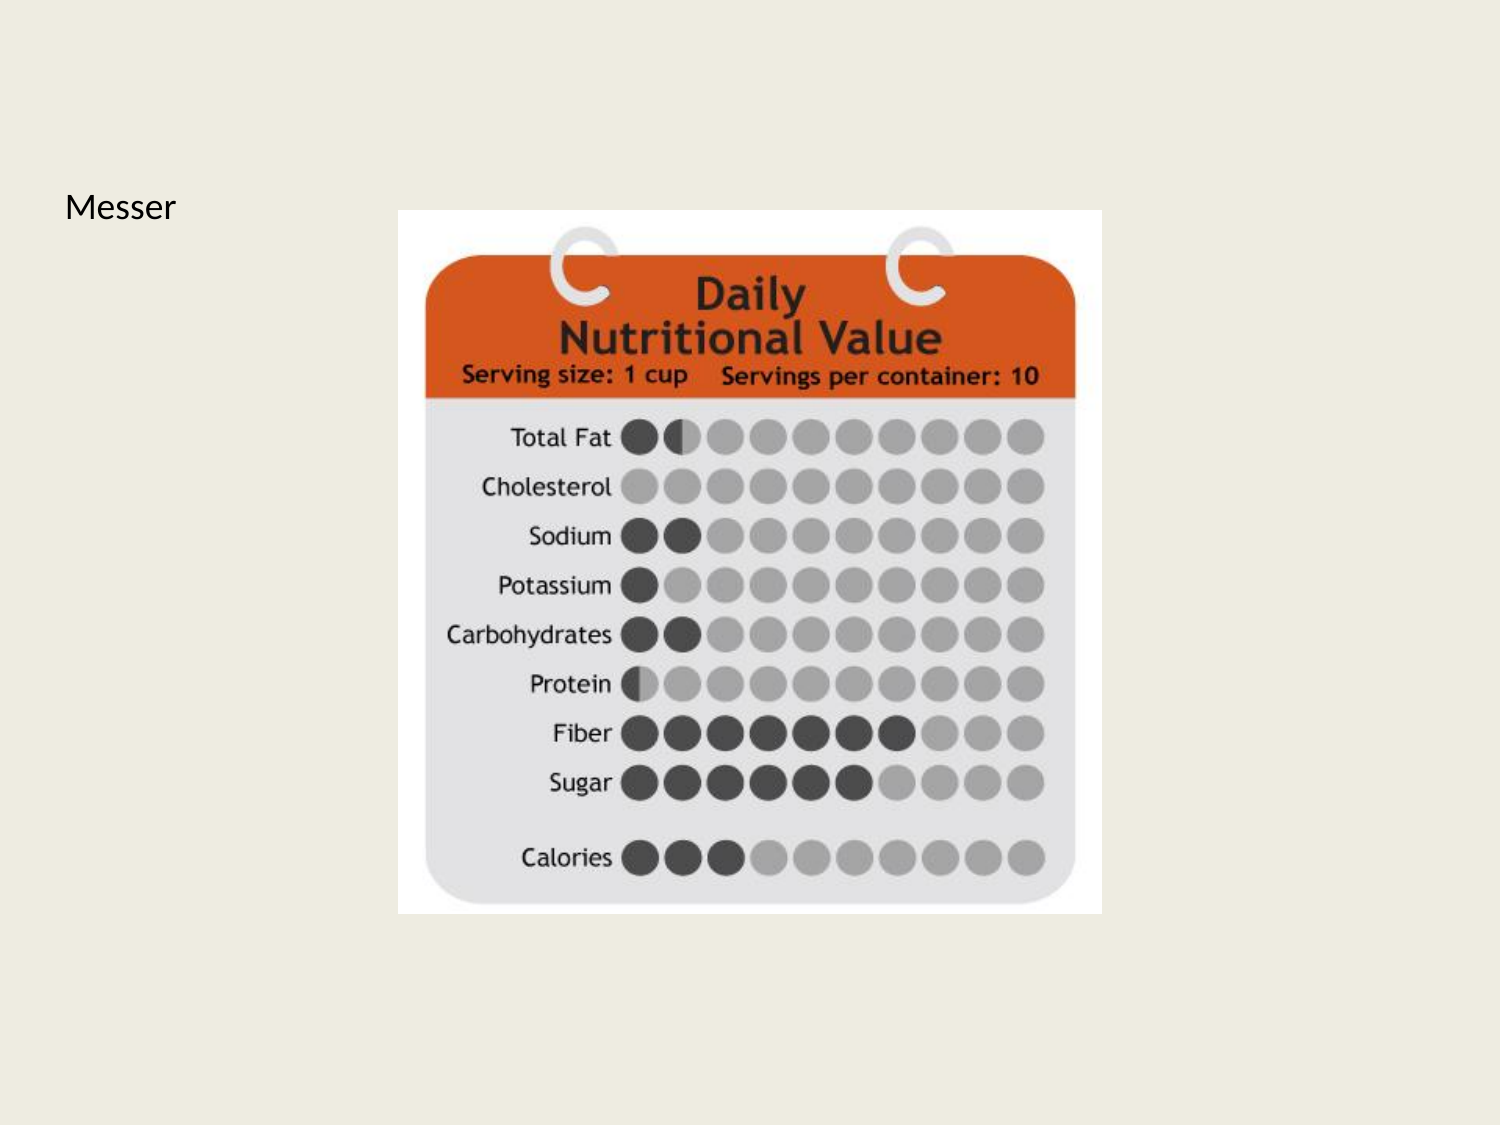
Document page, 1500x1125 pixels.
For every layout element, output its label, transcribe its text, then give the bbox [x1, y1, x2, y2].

text_box Messer [50, 174, 400, 235]
picture [398, 210, 1102, 915]
